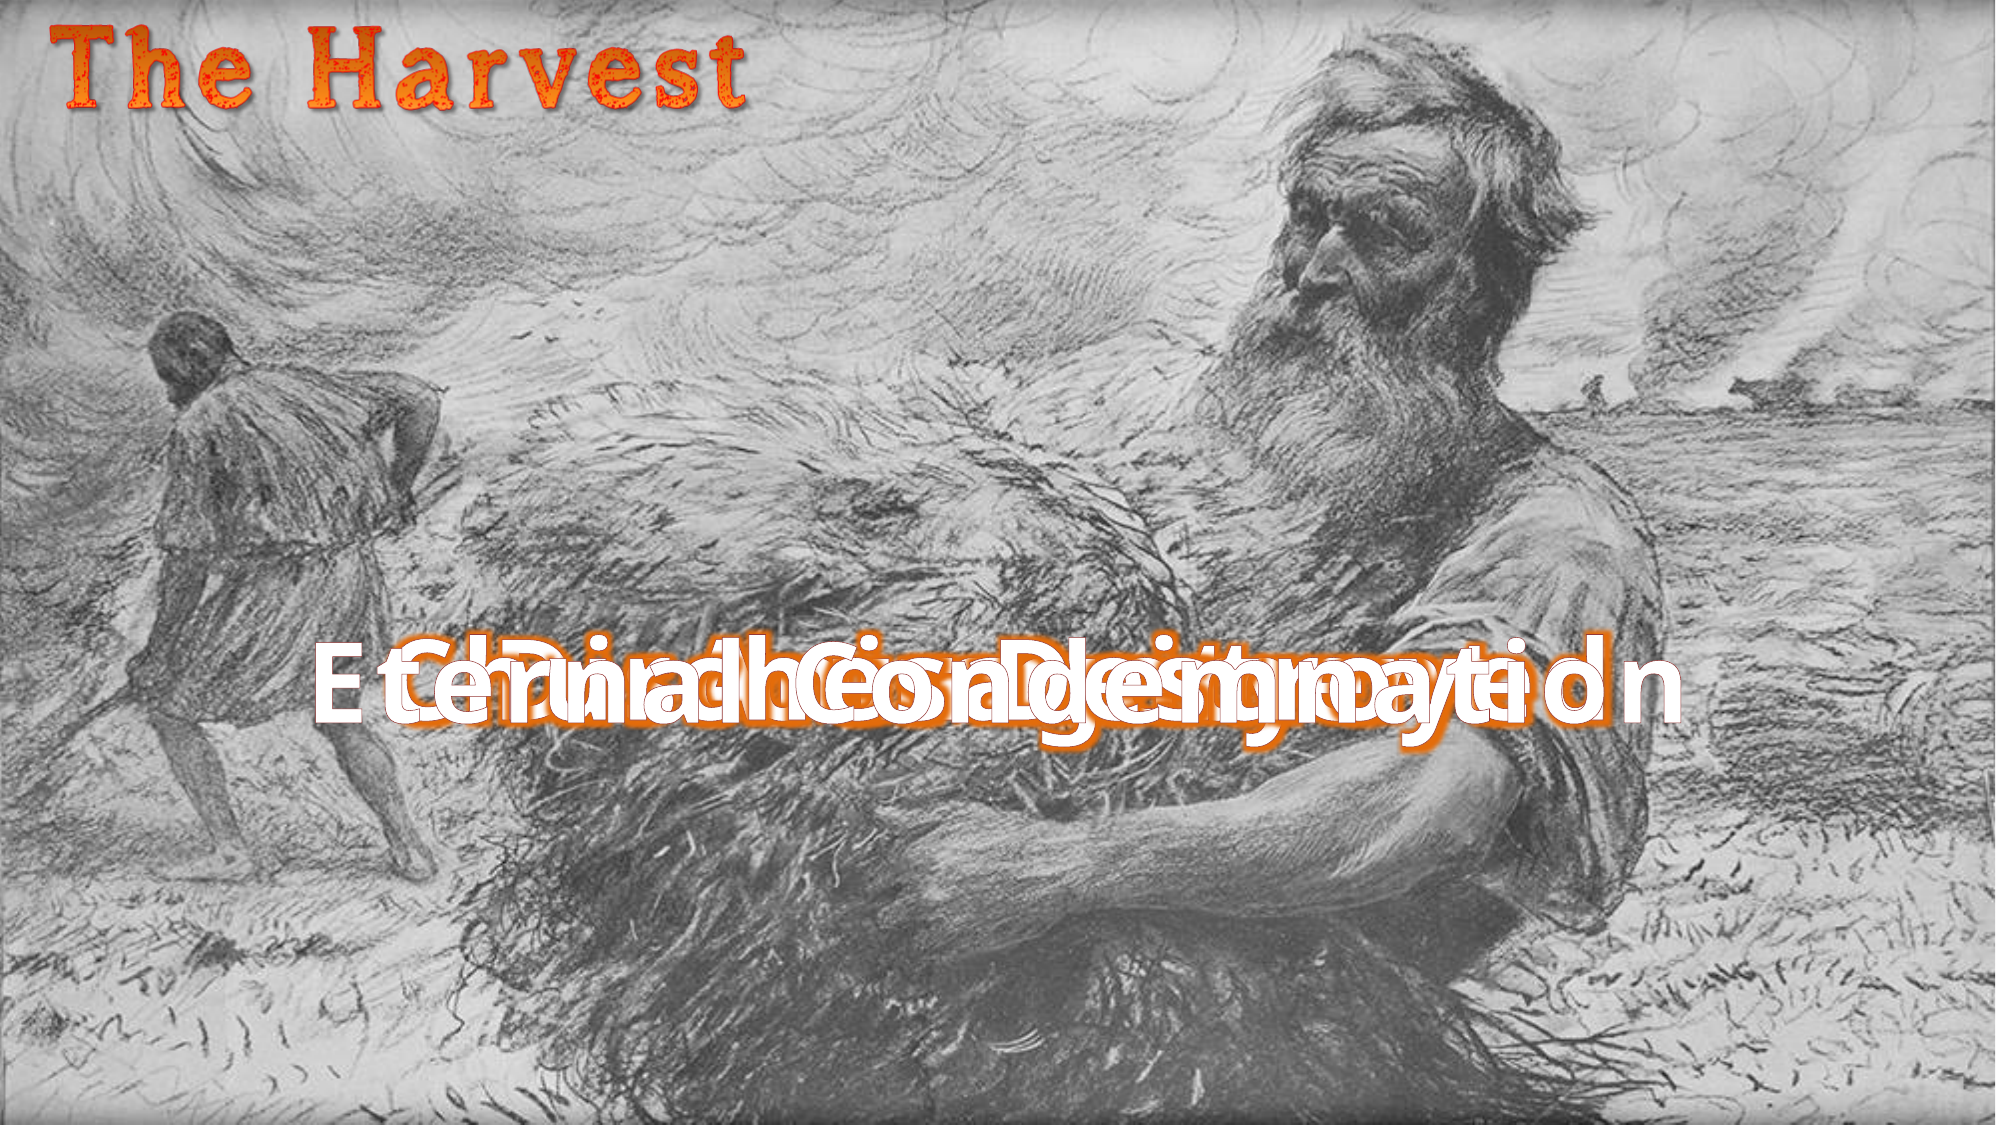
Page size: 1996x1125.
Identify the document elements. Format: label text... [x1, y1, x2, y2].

text_box Eternal Condemnation [290, 602, 1707, 753]
picture [0, 0, 1996, 1125]
